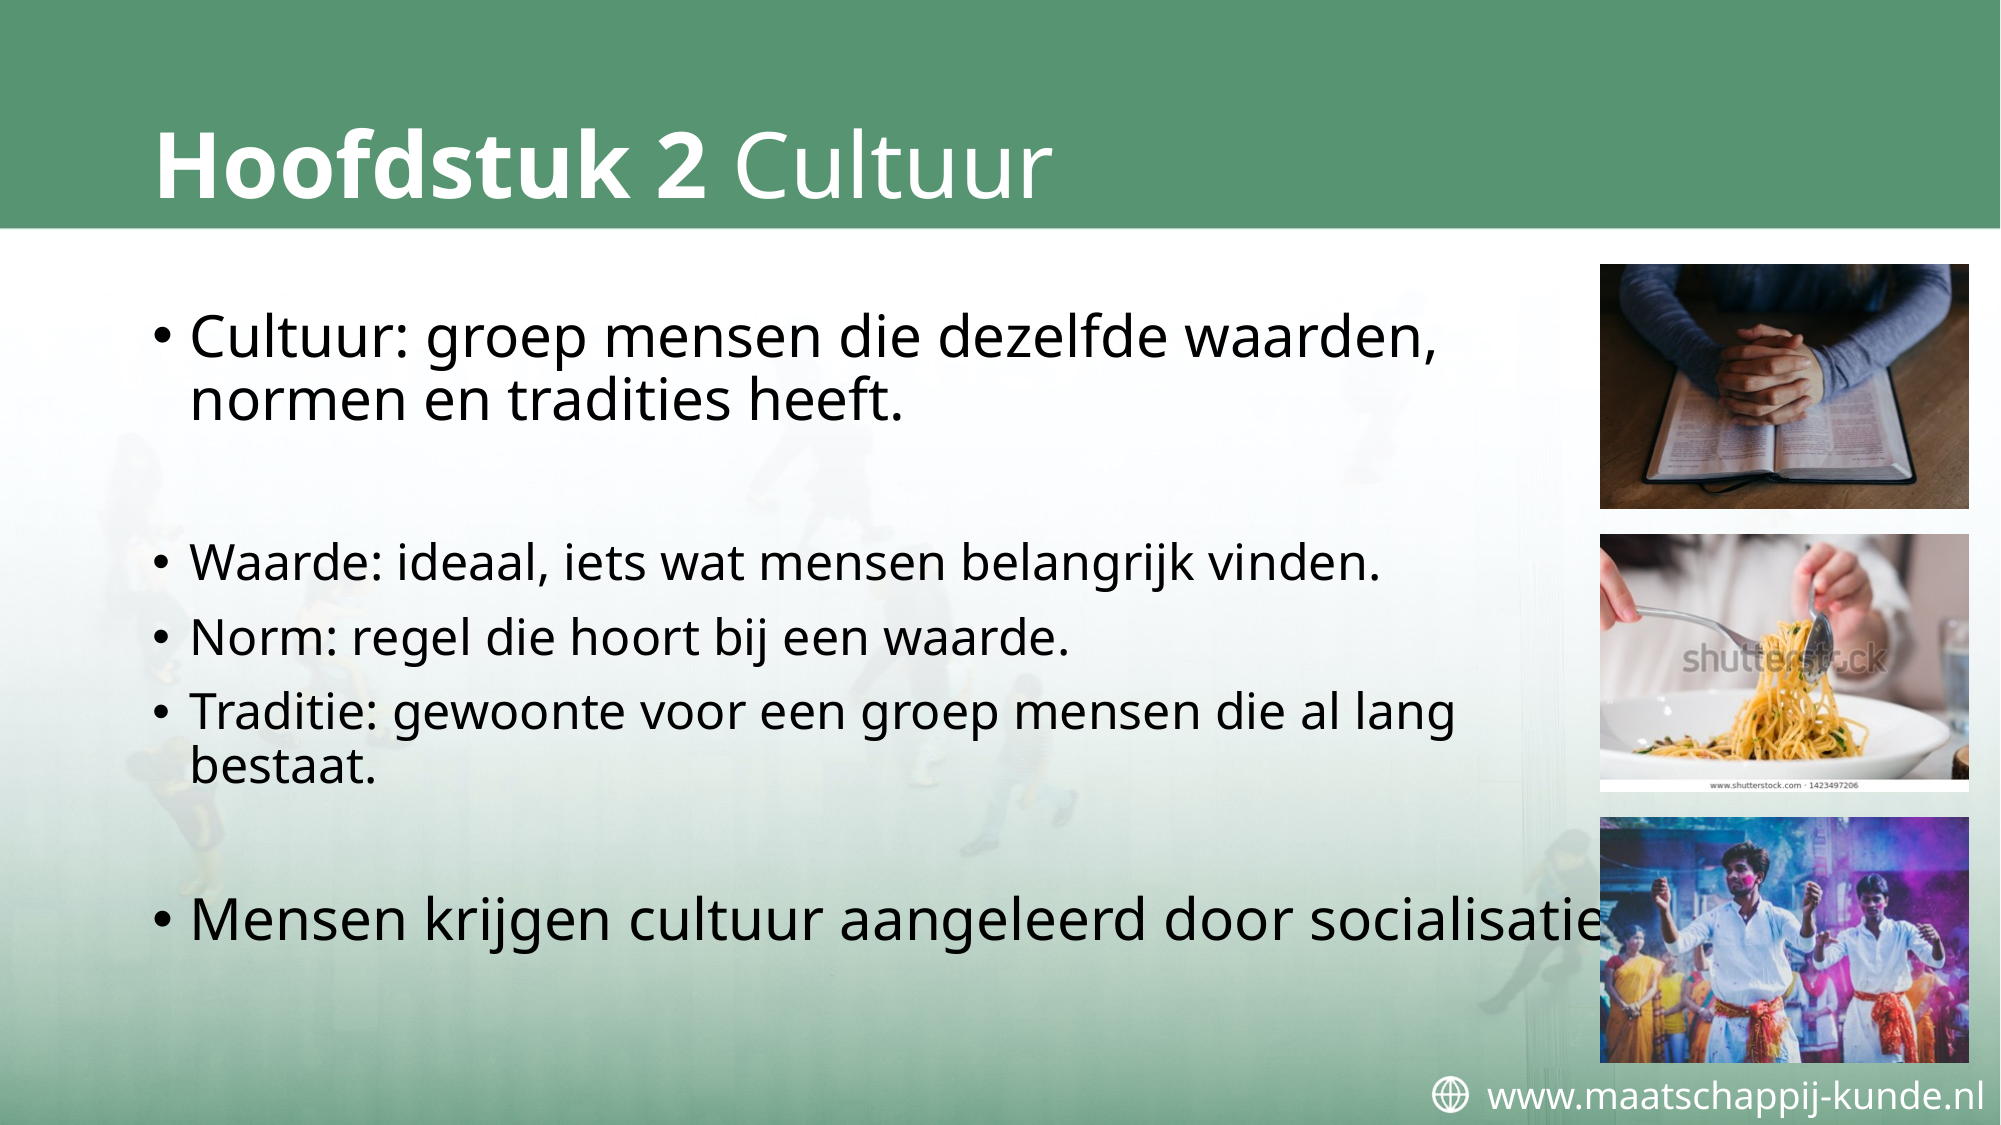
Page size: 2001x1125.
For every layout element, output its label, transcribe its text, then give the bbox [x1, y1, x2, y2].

text_box www.maatschappij-kunde.nl [1472, 1064, 2000, 1125]
picture [0, 0, 2001, 1125]
title Hoofdstuk 2 Cultuur [137, 59, 1863, 278]
list Cultuur: groep mensen die dezelfde waarden, normen en tradities heeft. Waarde: ideaal, iets wat mensen belangrijk vinden. Norm: regel die hoort bij een waarde. Traditie: gewoonte voor een groep mensen die al lang bestaat. Mensen krijgen cultuur aangeleerd door socialisatie. [137, 299, 1863, 1014]
